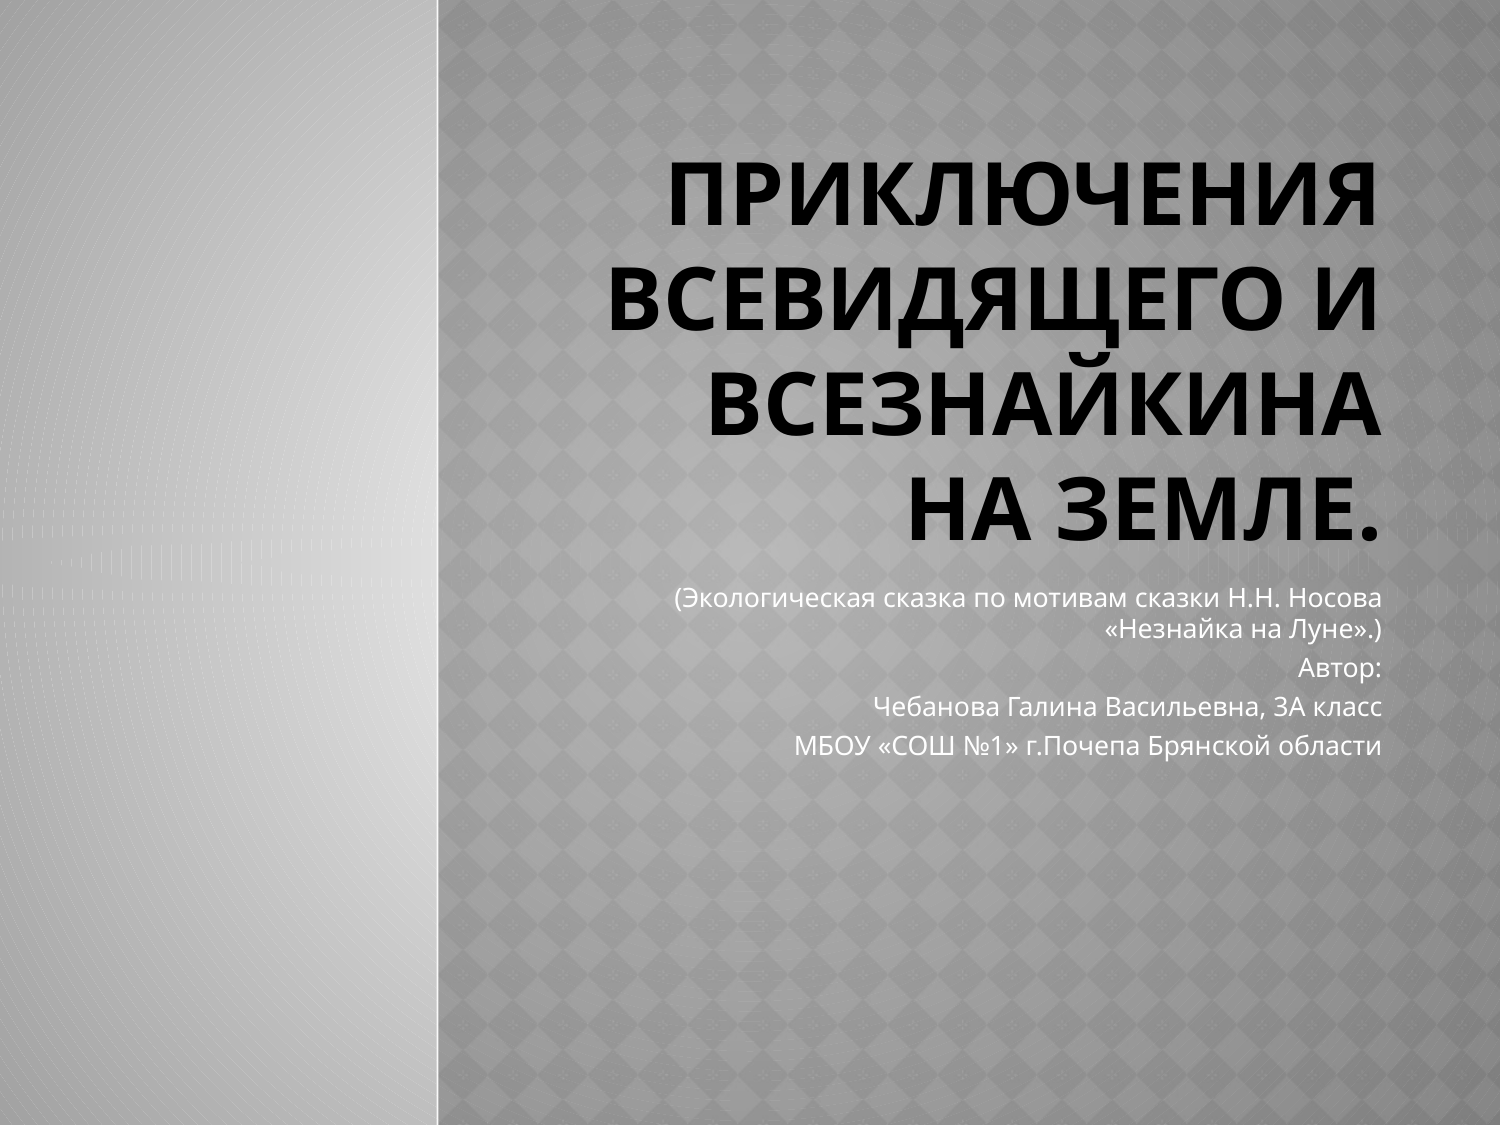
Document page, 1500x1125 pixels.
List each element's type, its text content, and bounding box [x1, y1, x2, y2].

title Приключения Всевидящего и Всезнайкина на Земле. [552, 87, 1390, 558]
subtitle (Экологическая сказка по мотивам сказки Н.Н. Носова «Незнайка на Луне».) Автор: Чебанова Галина Васильевна, 3А класс МБОУ «СОШ №1» г.Почепа Брянской области [550, 580, 1390, 762]
